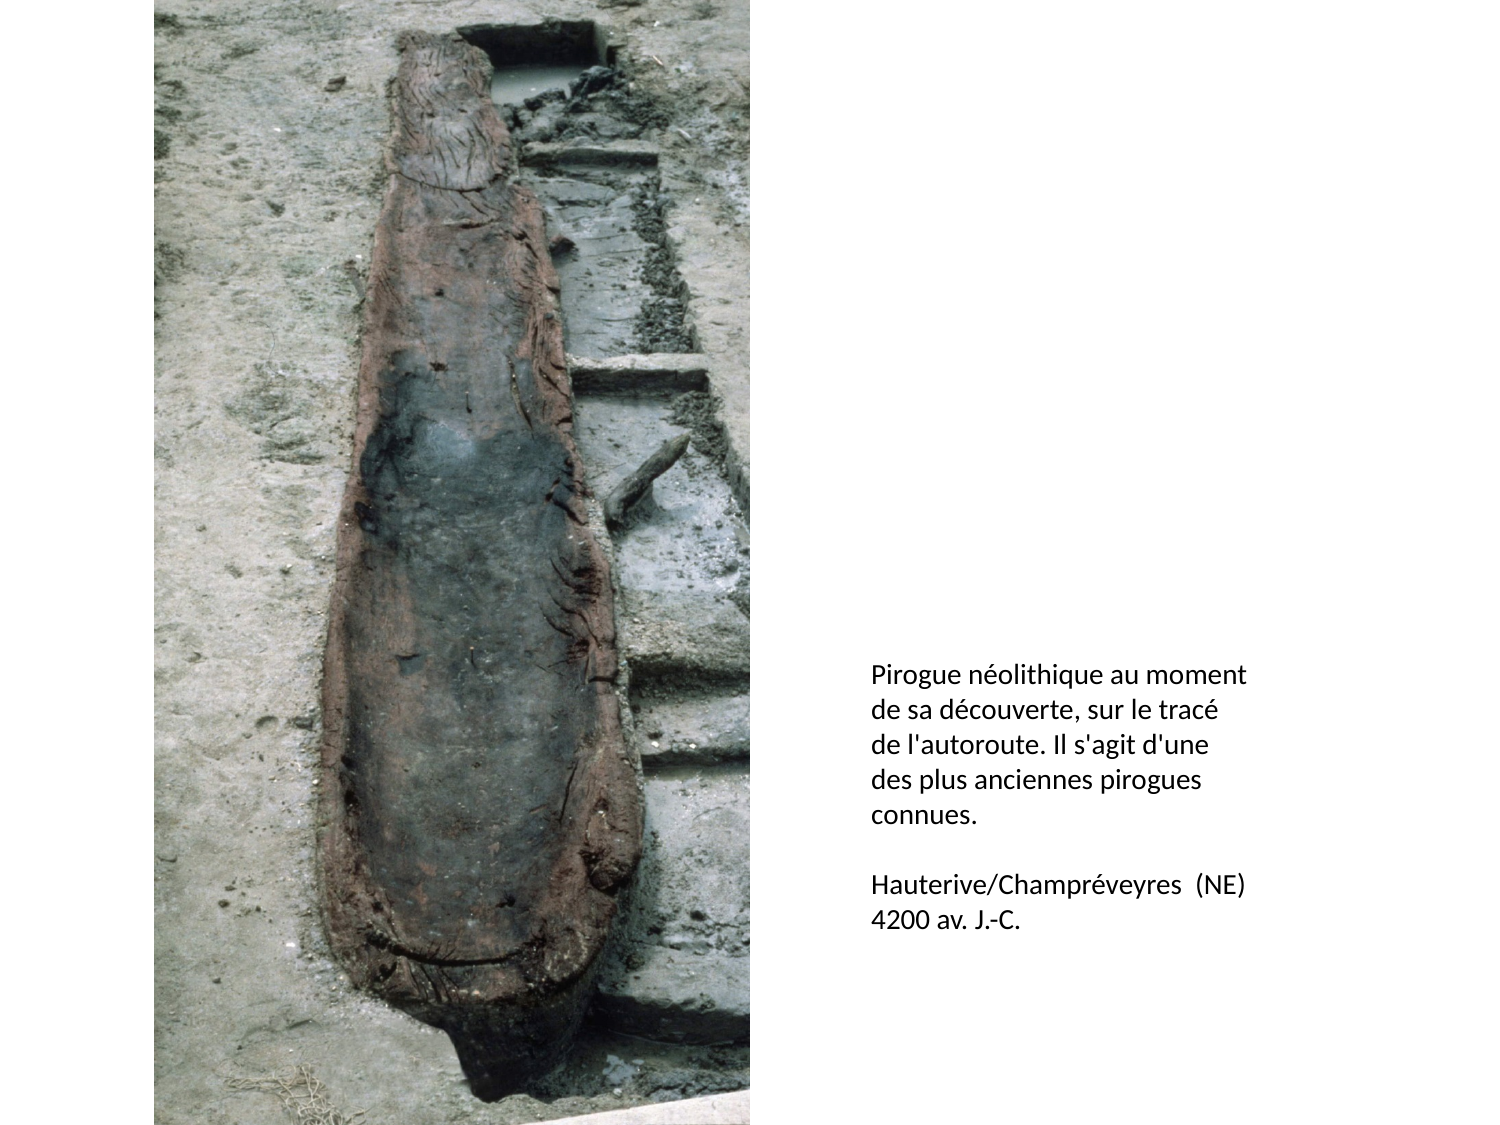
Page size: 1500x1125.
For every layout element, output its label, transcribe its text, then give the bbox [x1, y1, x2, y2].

picture [153, 0, 751, 1125]
title Pirogue néolithique au moment de sa découverte, sur le tracé de l'autoroute. Il s'agit d'une des plus anciennes pirogues connues. Hauterive/Champréveyres (NE) 4200 av. J.-C. [856, 597, 1270, 1083]
